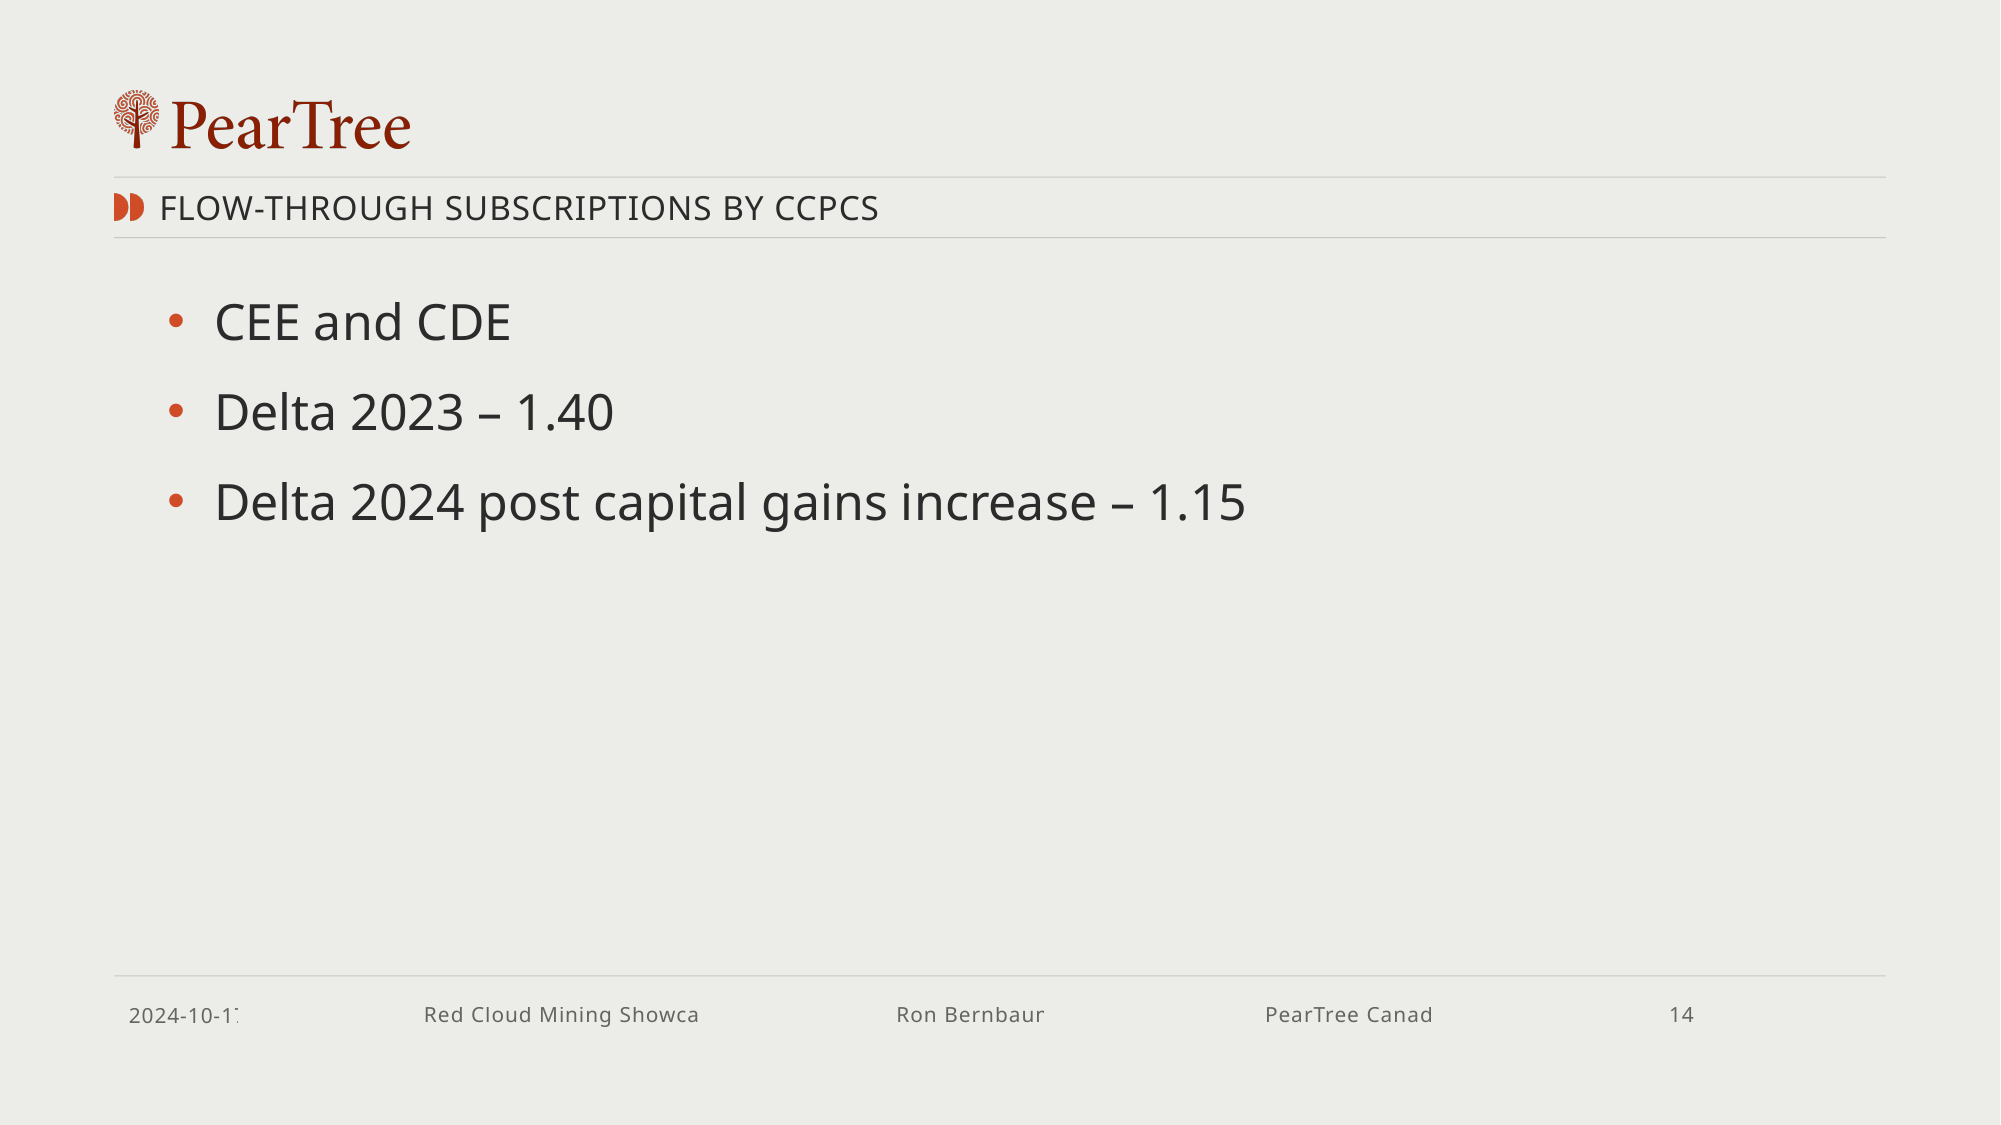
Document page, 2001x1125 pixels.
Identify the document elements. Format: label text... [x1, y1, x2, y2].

text_box 14 [1354, 976, 1709, 1036]
list FLOW-THROUGH SUBSCRIPTIONS BY CCPCS [159, 177, 1355, 240]
picture [114, 193, 144, 208]
text_box CEE and CDE Delta 2023 – 1.40 Delta 2024 post capital gains increase – 1.15 [77, 208, 1909, 628]
picture [114, 90, 410, 149]
list Red Cloud Mining Showcase [408, 975, 764, 1035]
list PearTree Canada [1250, 975, 1605, 1035]
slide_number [114, 975, 408, 1035]
list Ron Bernbaum [881, 975, 1250, 1035]
